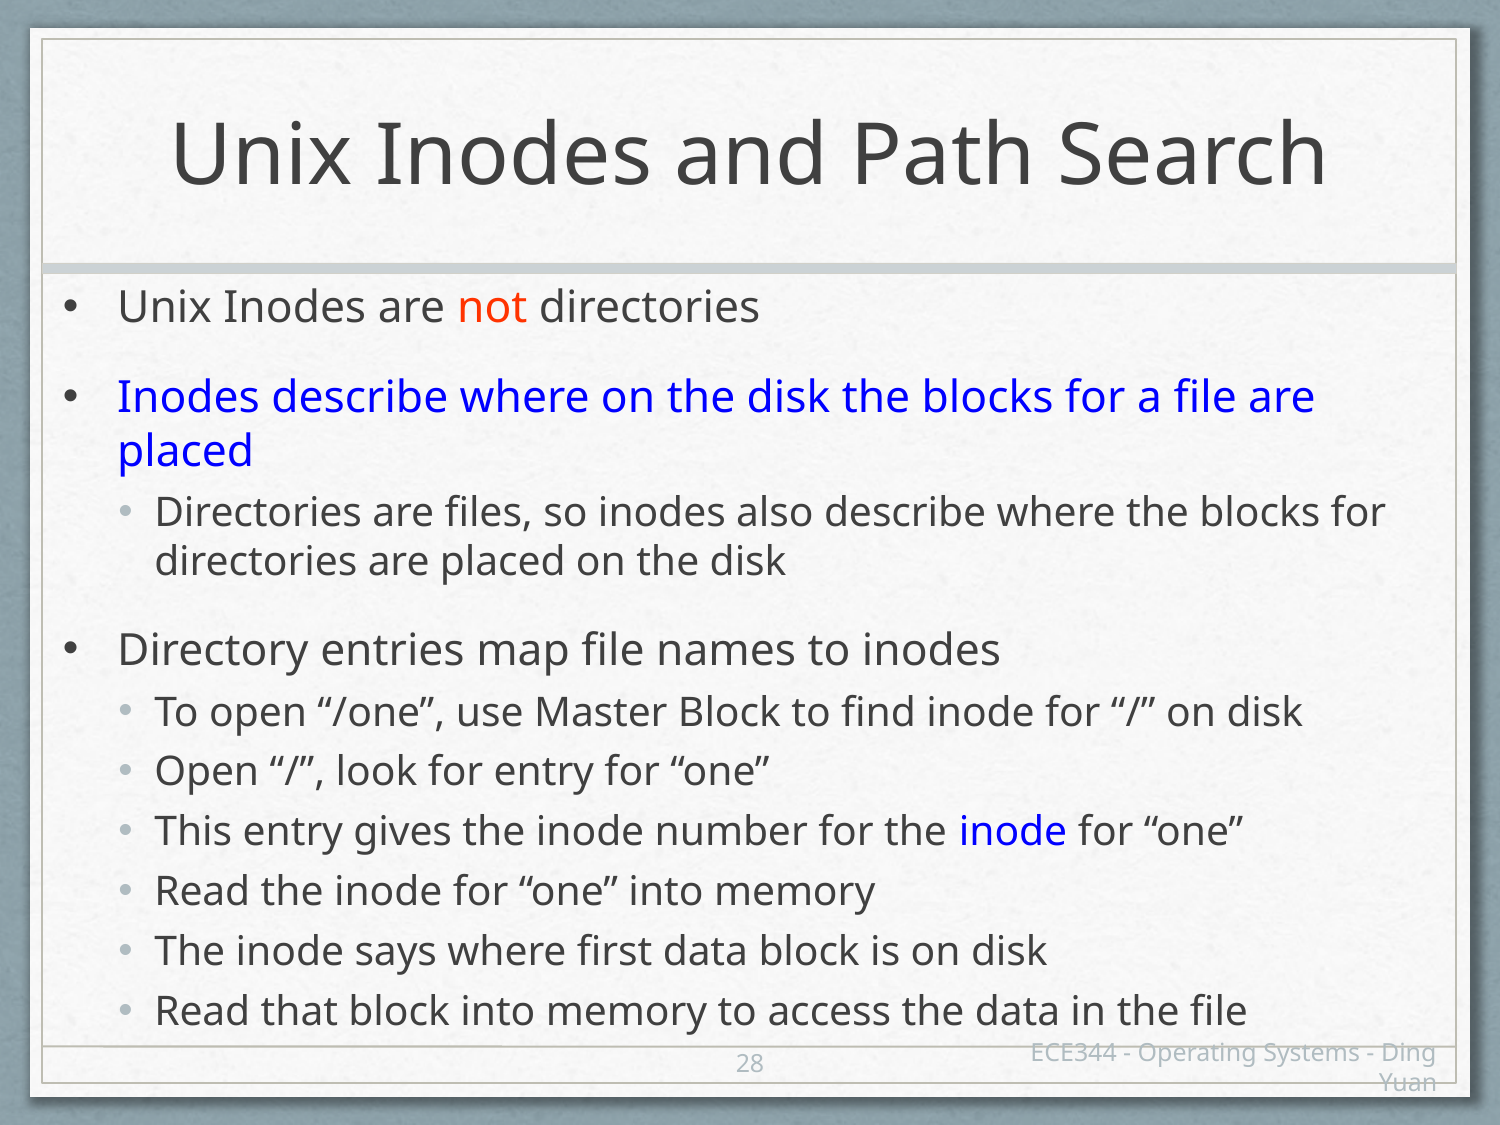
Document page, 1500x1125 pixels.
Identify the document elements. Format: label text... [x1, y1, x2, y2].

picture [30, 28, 1470, 1097]
slide_number 28 [687, 1046, 813, 1088]
footer ECE344 - Operating Systems - Ding Yuan [977, 1045, 1453, 1088]
title Unix Inodes and Path Search [147, 40, 1353, 260]
list Unix Inodes are not directories Inodes describe where on the disk the blocks for a file are placed Directories are files, so inodes also describe where the blocks for directories are placed on the disk Directory entries map file names to inodes To open “/one”, use Master Block to find inode for “/” on disk Open “/”, look for entry for “one” This entry gives the inode number for the inode for “one” Read the inode for “one” into memory The inode says where first data block is on disk Read that block into memory to access the data in the file [48, 270, 1421, 1046]
